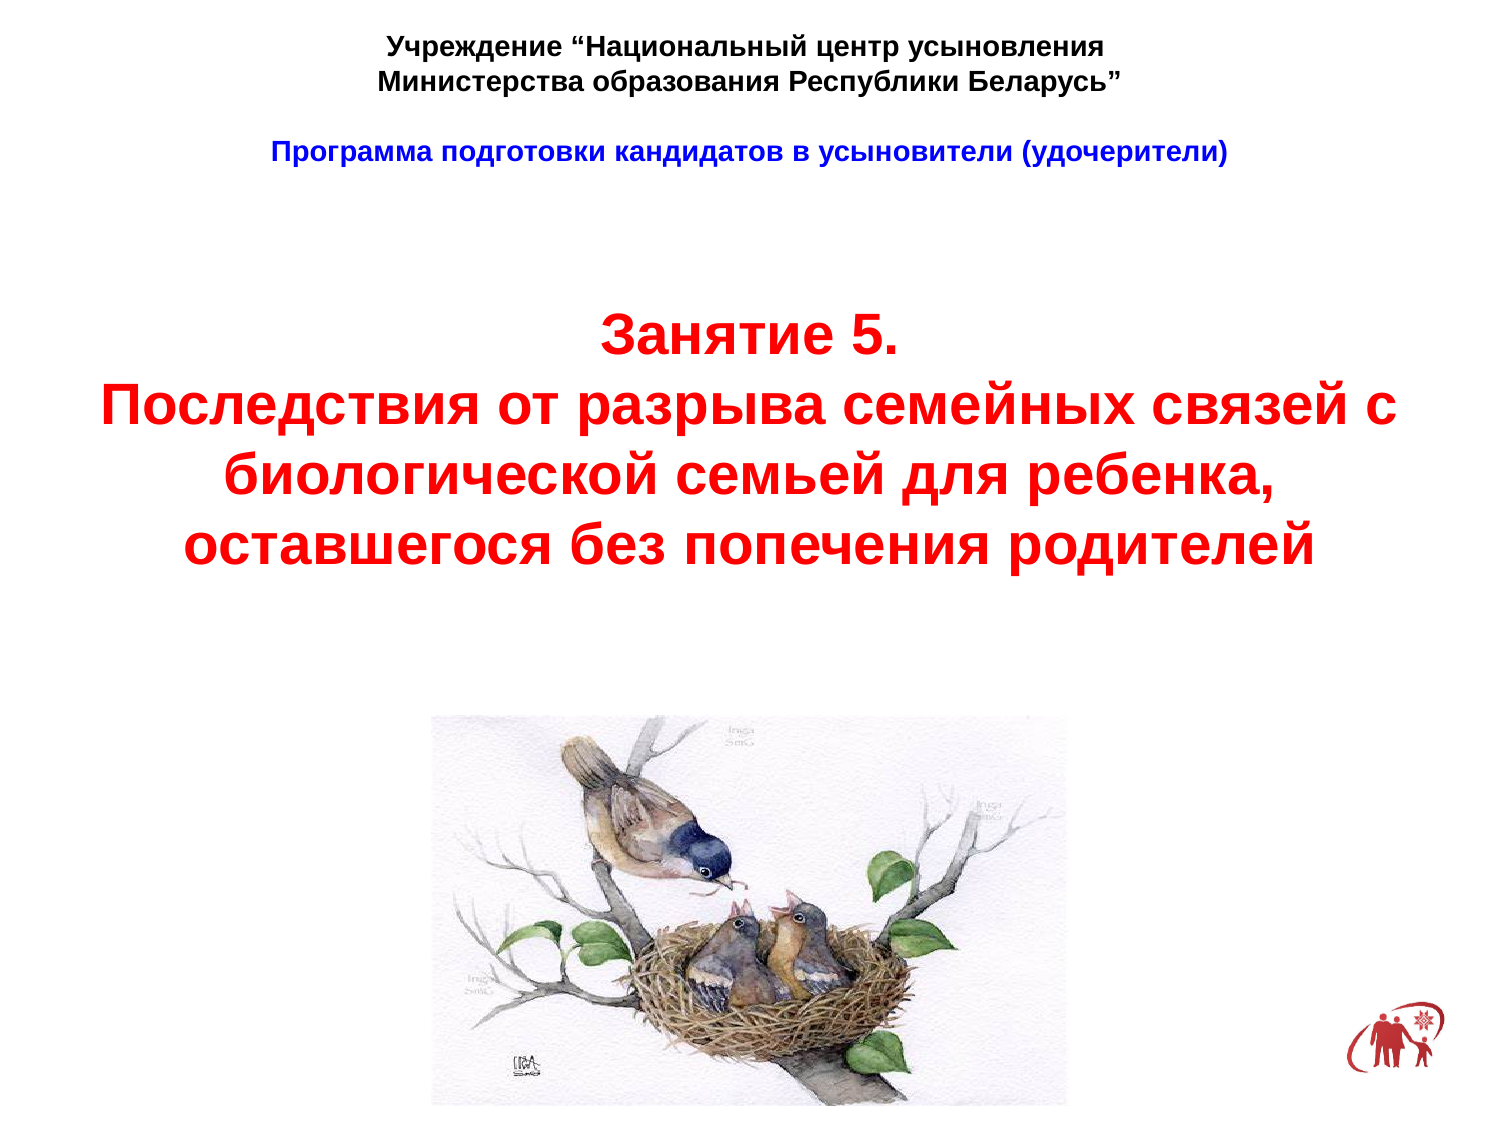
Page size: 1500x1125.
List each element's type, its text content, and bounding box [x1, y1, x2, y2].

text_box Учреждение “Национальный центр усыновления Министерства образования Республики Беларусь” Программа подготовки кандидатов в усыновители (удочерители) [0, 20, 1500, 215]
picture [430, 715, 1070, 1107]
picture [1340, 987, 1451, 1081]
text_box Занятие 5. Последствия от разрыва семейных связей с биологической семьей для ребенка, оставшегося без попечения родителей [29, 288, 1471, 584]
